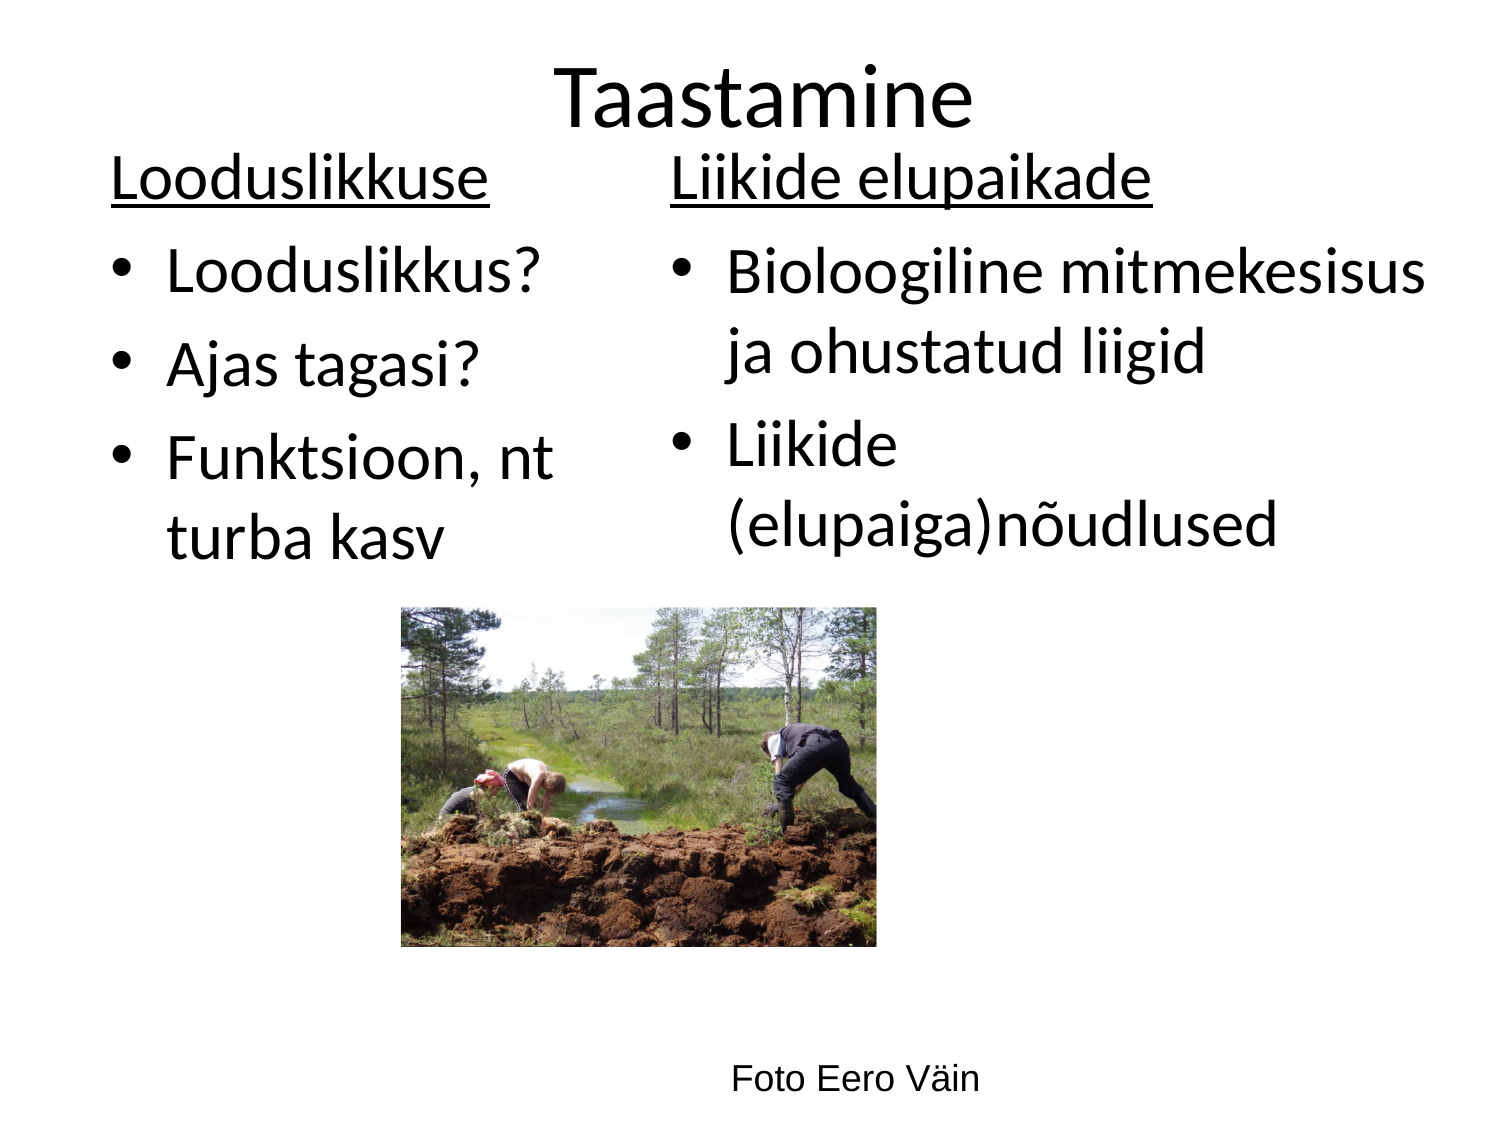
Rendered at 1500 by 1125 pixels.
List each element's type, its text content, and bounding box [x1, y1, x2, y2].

list Liikide elupaikade Bioloogiline mitmekesisus ja ohustatud liigid Liikide (elupaiga)nõudlused [687, 125, 1449, 869]
title Taastamine [89, 0, 1440, 186]
text_box Foto Eero Väin [716, 1046, 996, 1107]
text_box Looduslikkuse Looduslikkus? Ajas tagasi? Funktsioon, nt turba kasv [95, 125, 687, 868]
picture [399, 605, 877, 947]
